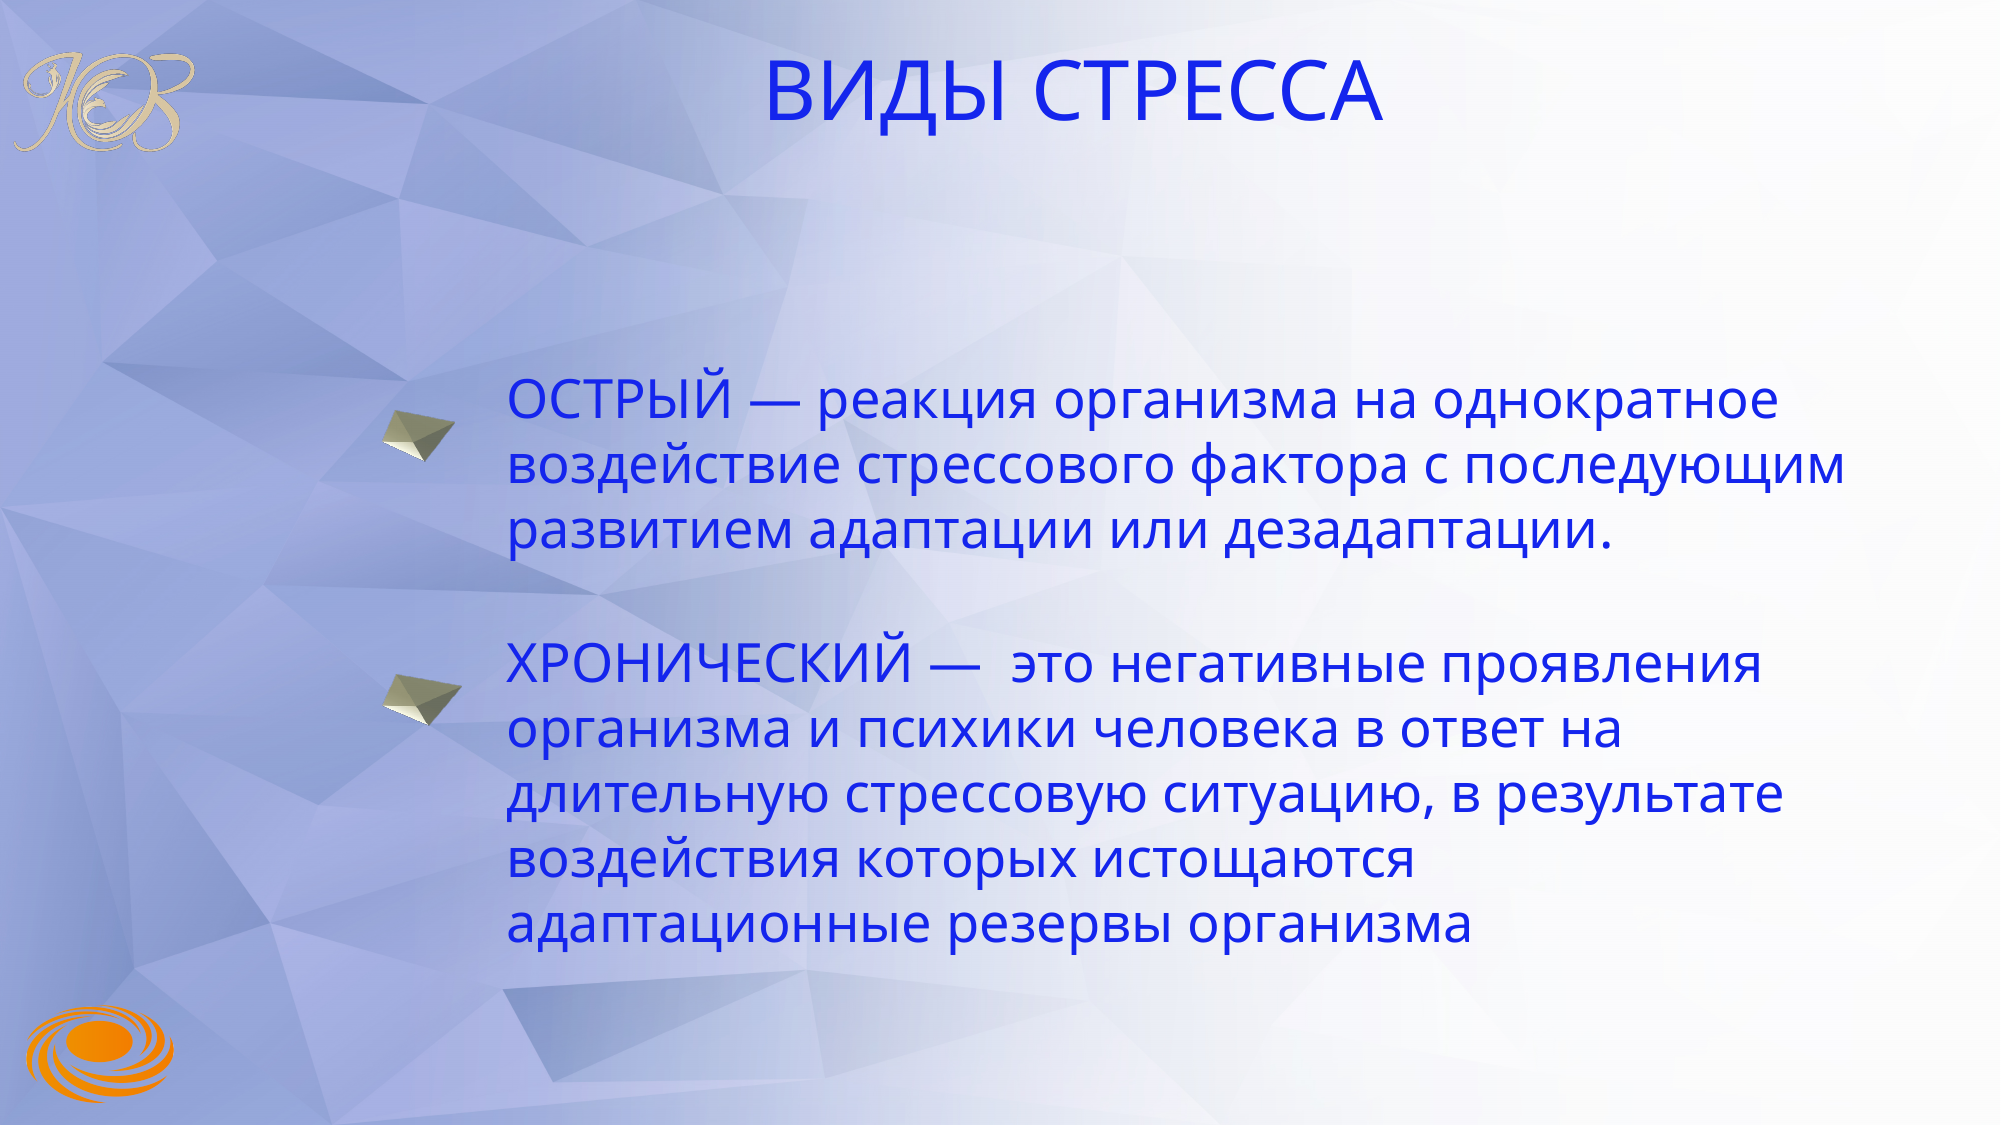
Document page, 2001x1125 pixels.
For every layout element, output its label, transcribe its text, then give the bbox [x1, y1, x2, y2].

text_box ХРОНИЧЕСКИЙ — это негативные проявления организма и психики человека в ответ на длительную стрессовую ситуацию, в результате воздействия которых истощаются адаптационные резервы организма [491, 620, 1860, 961]
text_box ВИДЫ СТРЕССА [323, 29, 1824, 145]
picture [0, 0, 2001, 1125]
text_box ОСТРЫЙ — реакция организма на однократное воздействие стрессового фактора с последующим развитием адаптации или дезадаптации. [491, 356, 1874, 567]
